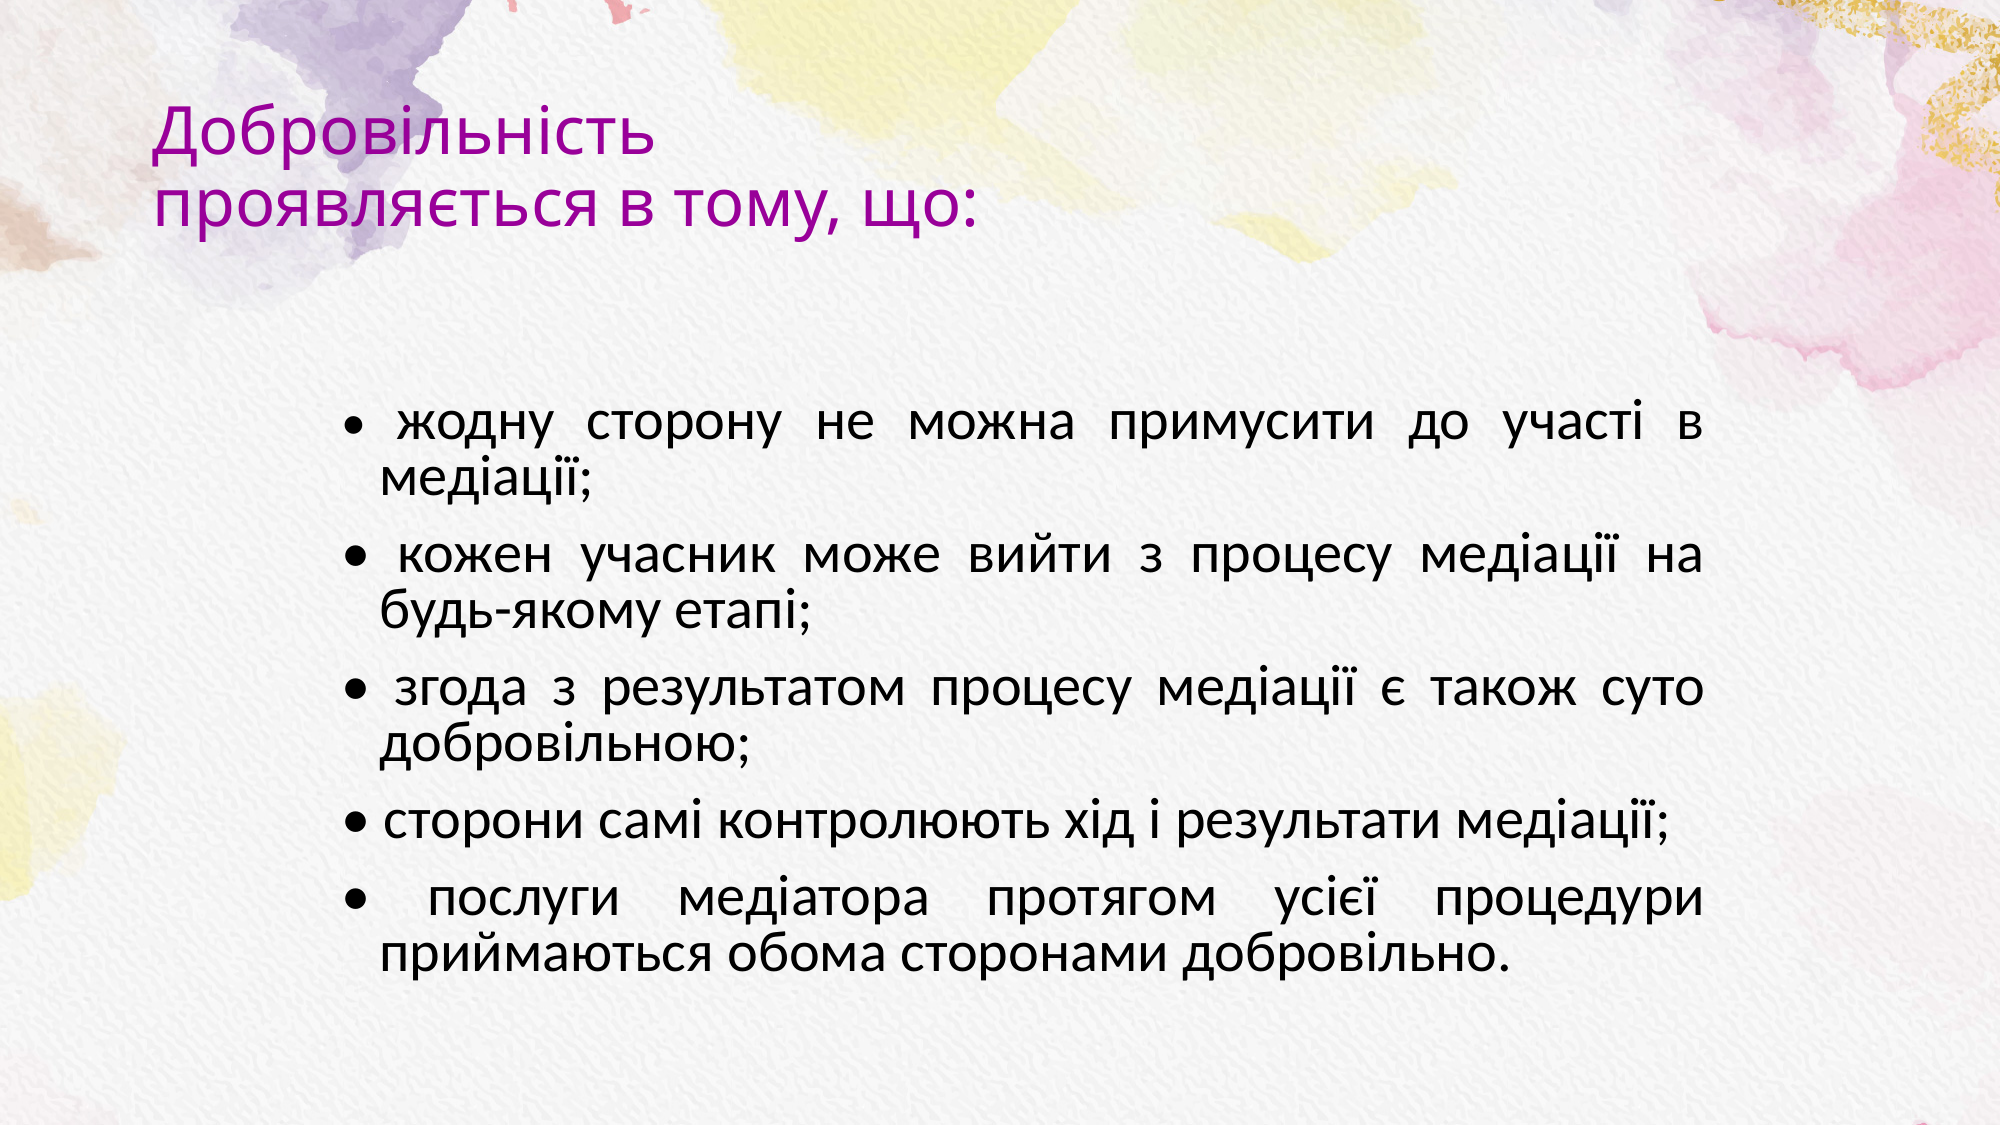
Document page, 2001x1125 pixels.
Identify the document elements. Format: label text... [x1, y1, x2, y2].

title Добровільність проявляється в тому, що: [137, 59, 1863, 278]
list • жодну сторону не можна примусити до участі в медіації; • кожен учасник може вийти з процесу медіації на будь-якому етапі; • згода з результатом процесу медіації є також суто добровільною; • сторони самі контролюють хід і результати медіації; • послуги медіатора протягом усієї процедури приймаються обома сторонами добровільно. [326, 387, 1721, 1083]
picture [0, 0, 2000, 1125]
